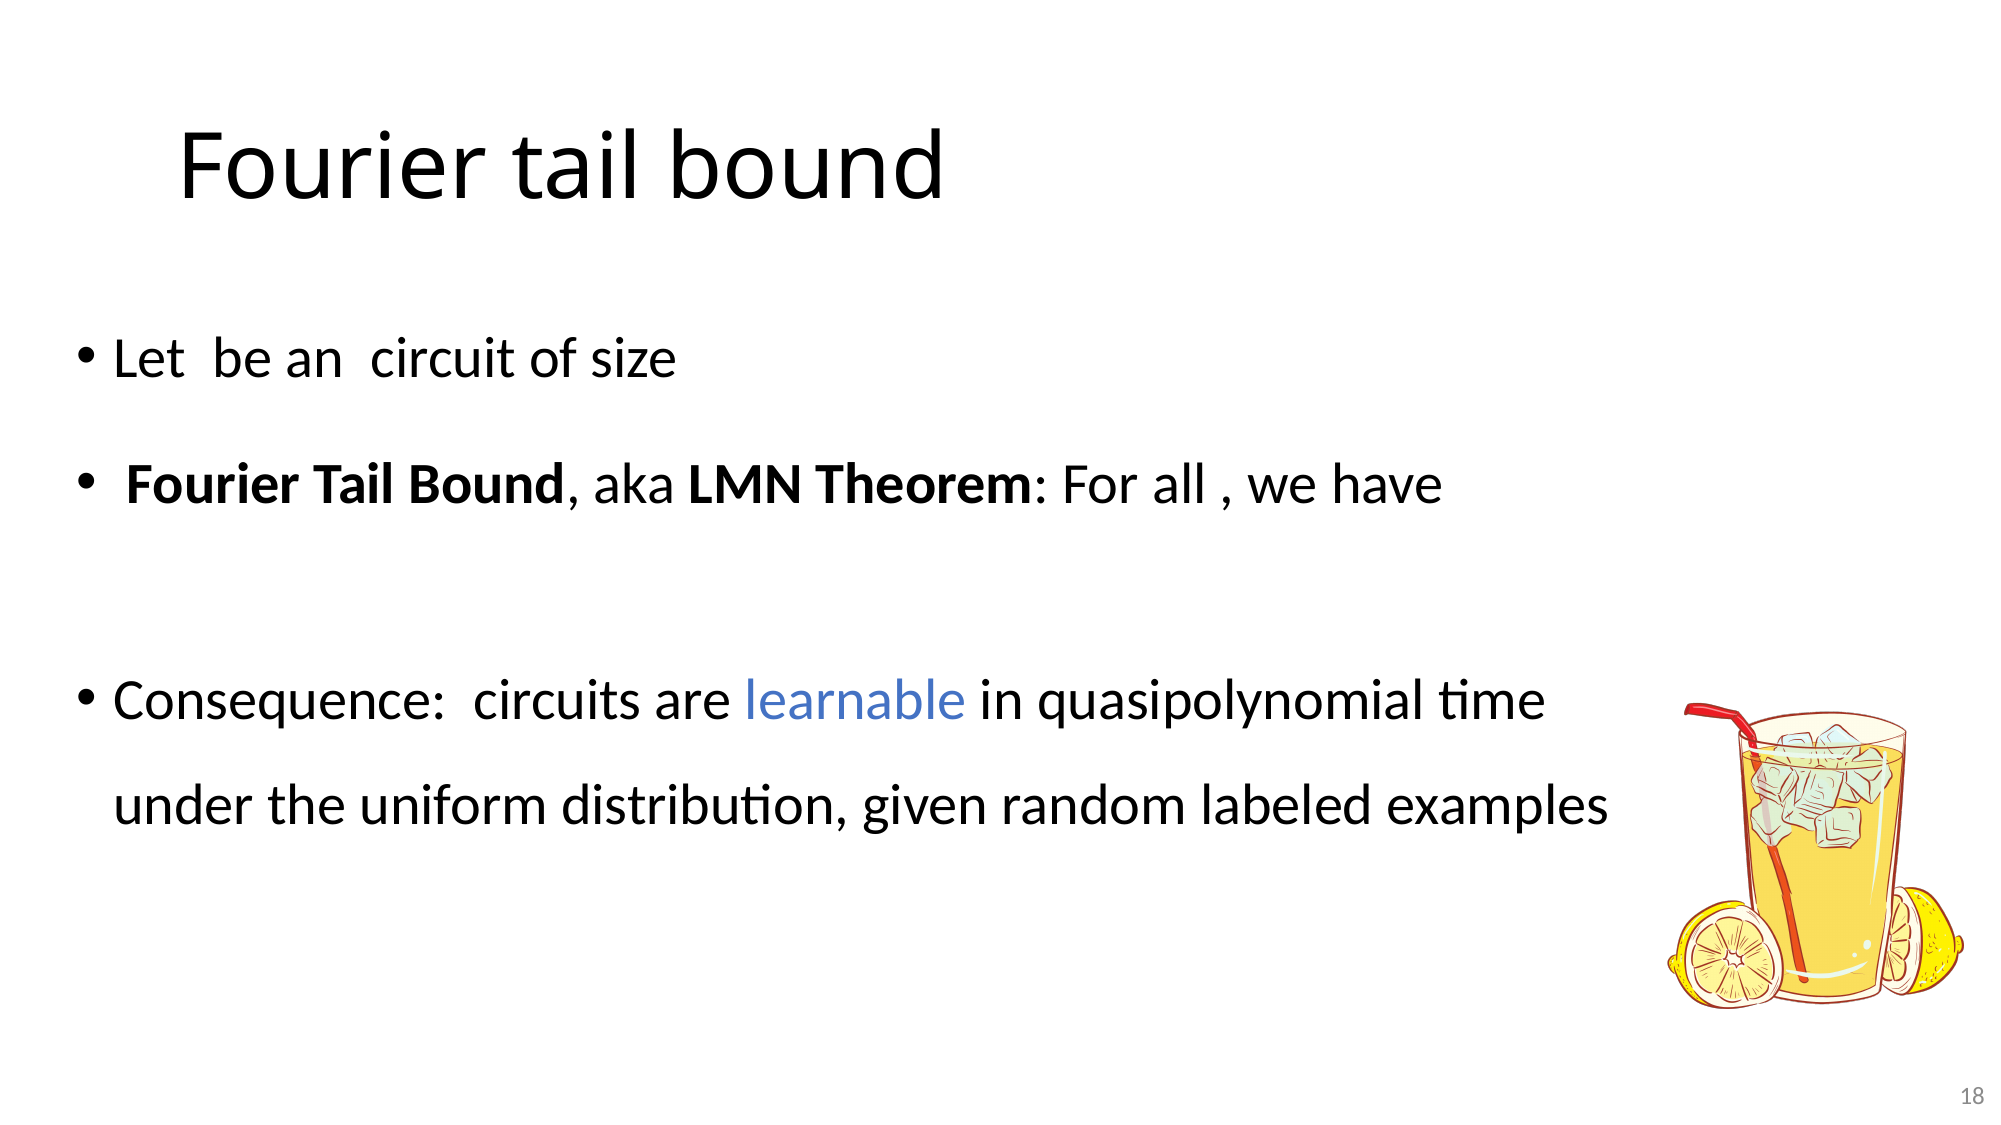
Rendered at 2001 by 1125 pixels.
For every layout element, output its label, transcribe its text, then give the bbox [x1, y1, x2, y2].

picture [1658, 689, 1986, 1017]
slide_number 18 [1550, 1064, 2000, 1125]
